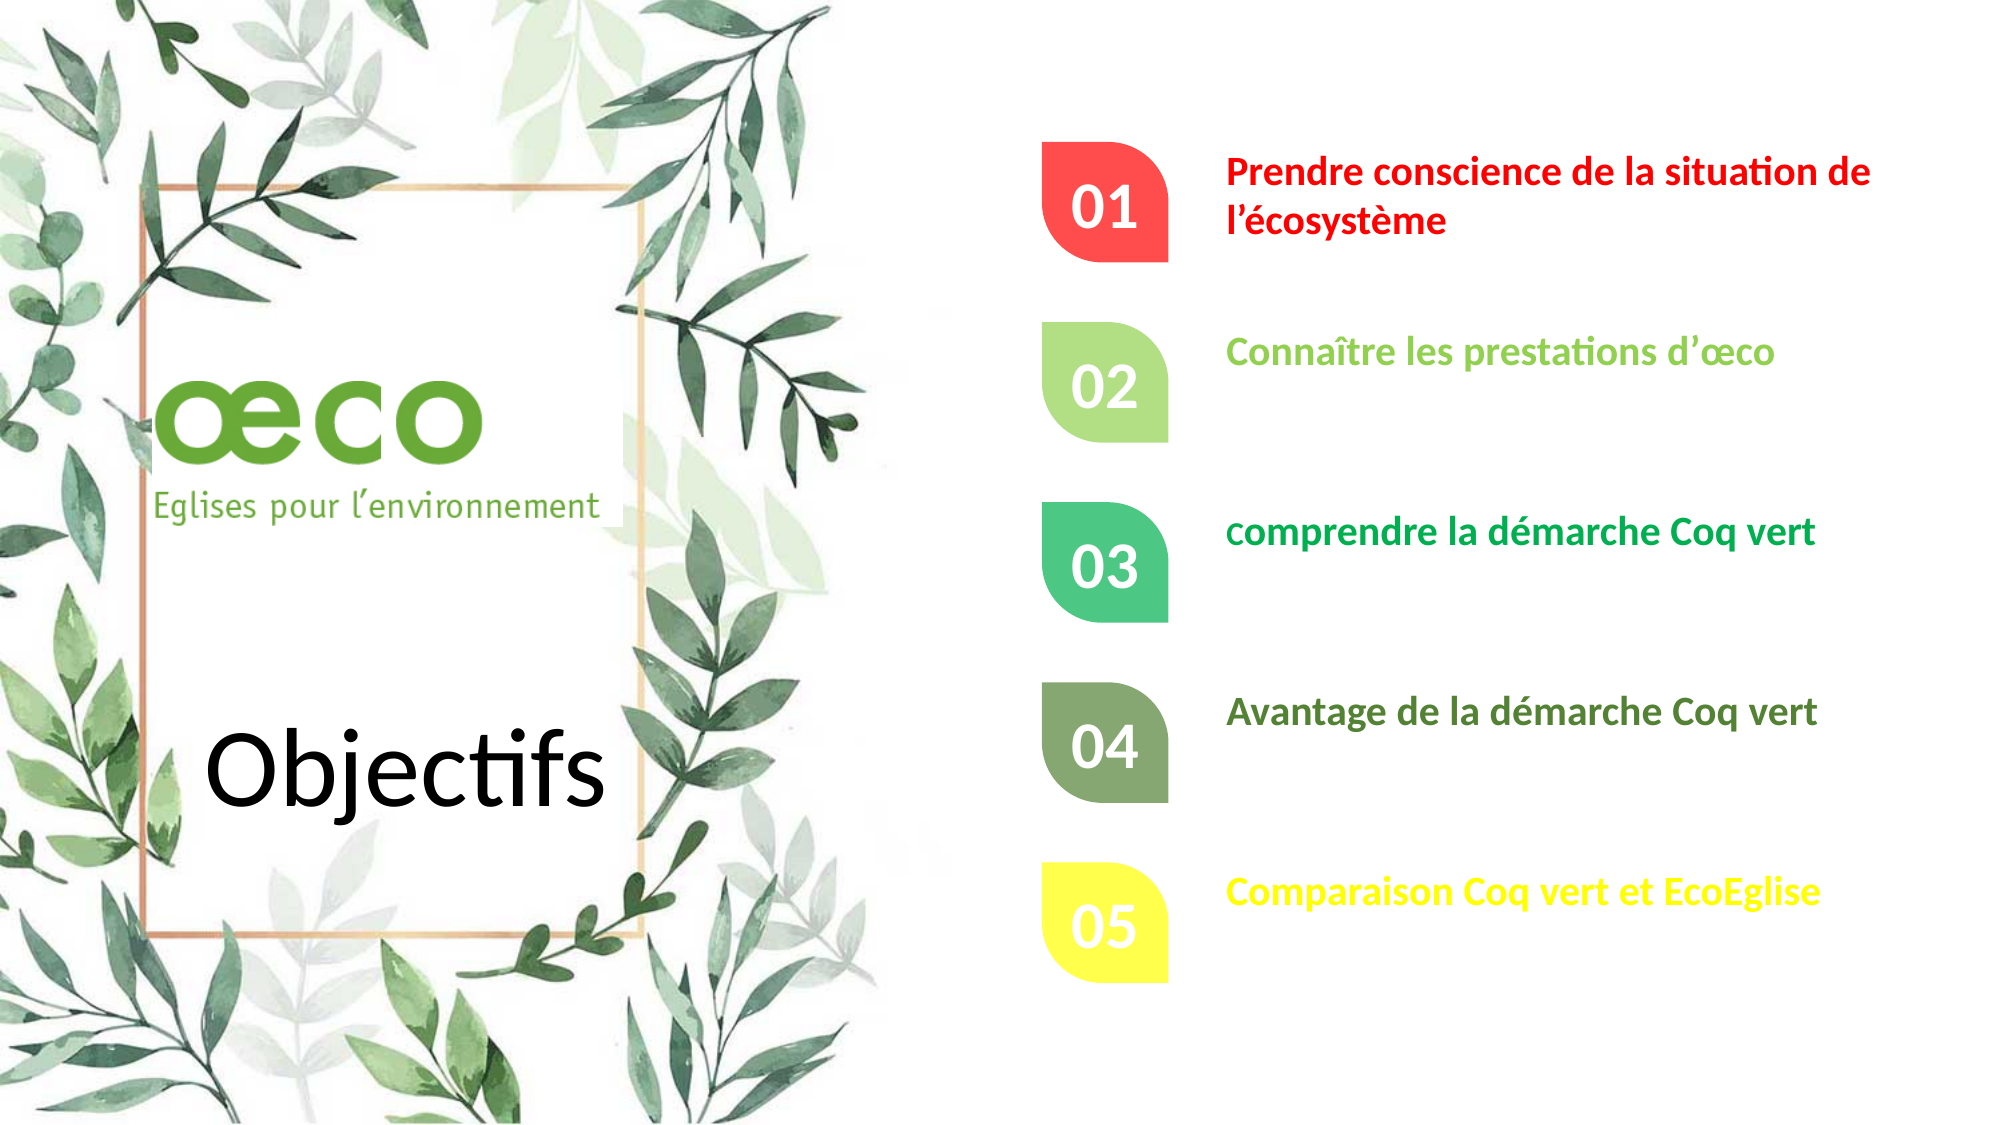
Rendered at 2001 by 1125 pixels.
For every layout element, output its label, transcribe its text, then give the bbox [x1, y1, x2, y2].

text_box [1041, 676, 1915, 804]
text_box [1041, 495, 1915, 623]
text_box Objectifs [188, 686, 623, 837]
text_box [1041, 315, 1915, 443]
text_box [1041, 135, 1915, 263]
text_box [1041, 856, 1915, 984]
picture [0, 0, 2001, 1125]
